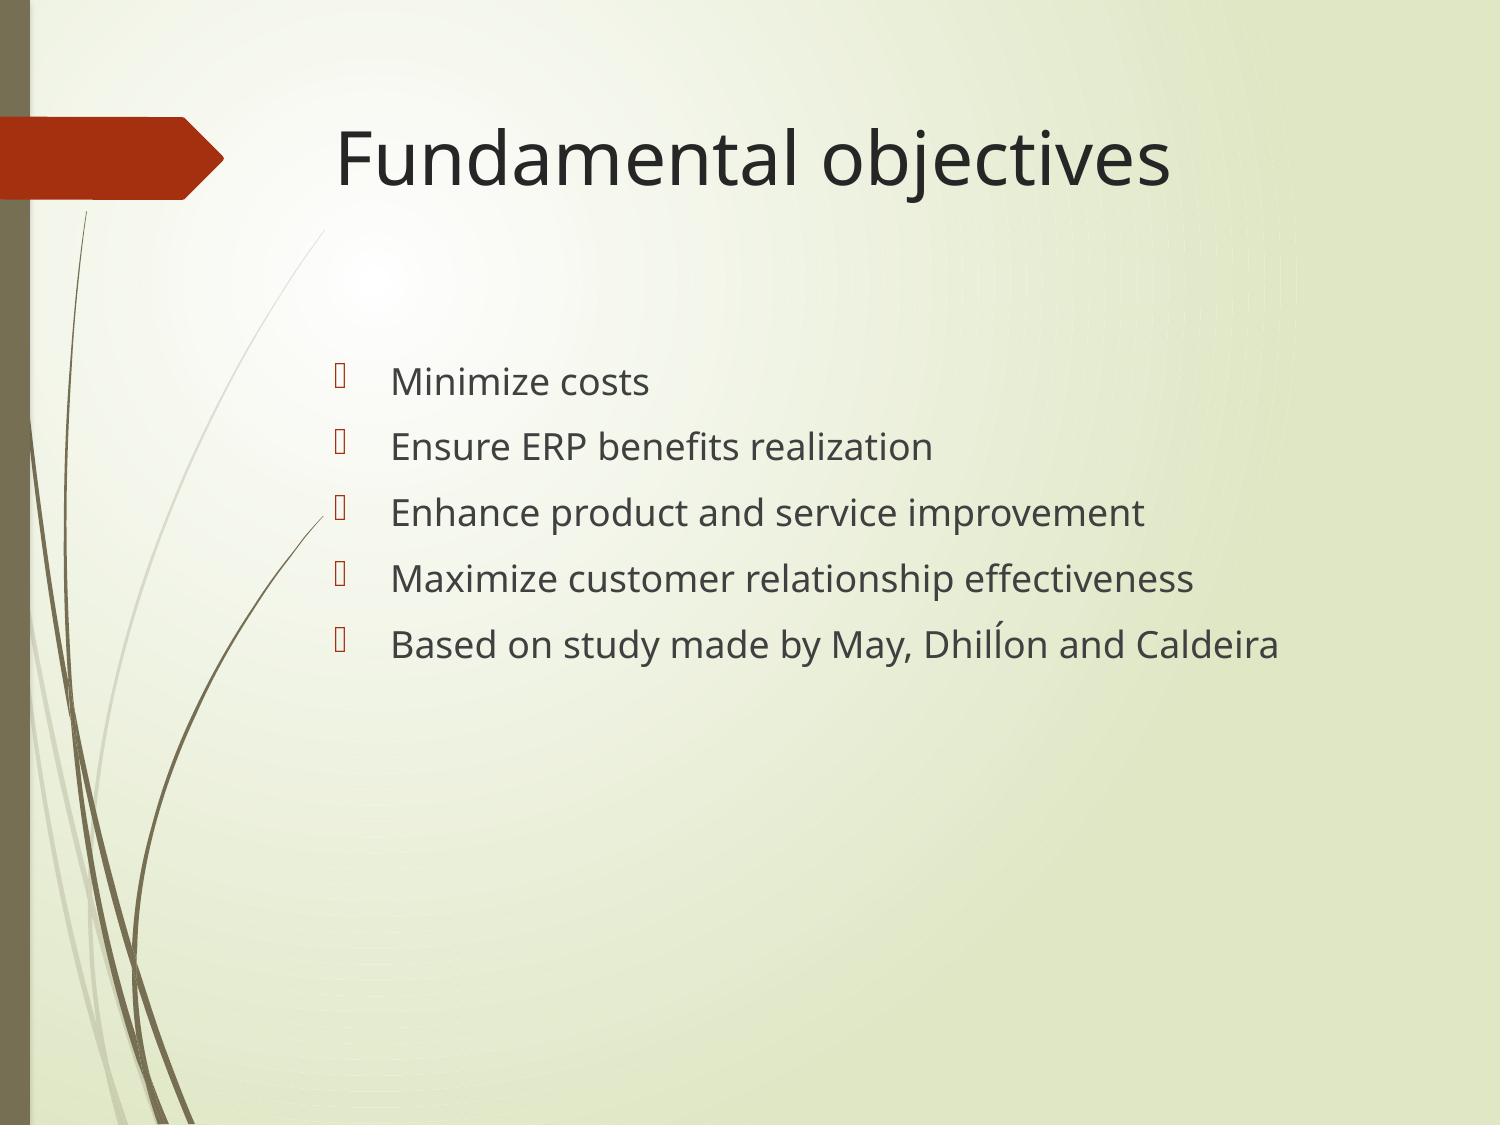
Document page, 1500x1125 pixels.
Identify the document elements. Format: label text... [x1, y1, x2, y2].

list Minimize costs Ensure ERP benefits realization Enhance product and service improvement Maximize customer relationship effectiveness Based on study made by May, Dhilĺon and Caldeira [318, 350, 1400, 970]
title Fundamental objectives [319, 102, 1400, 313]
